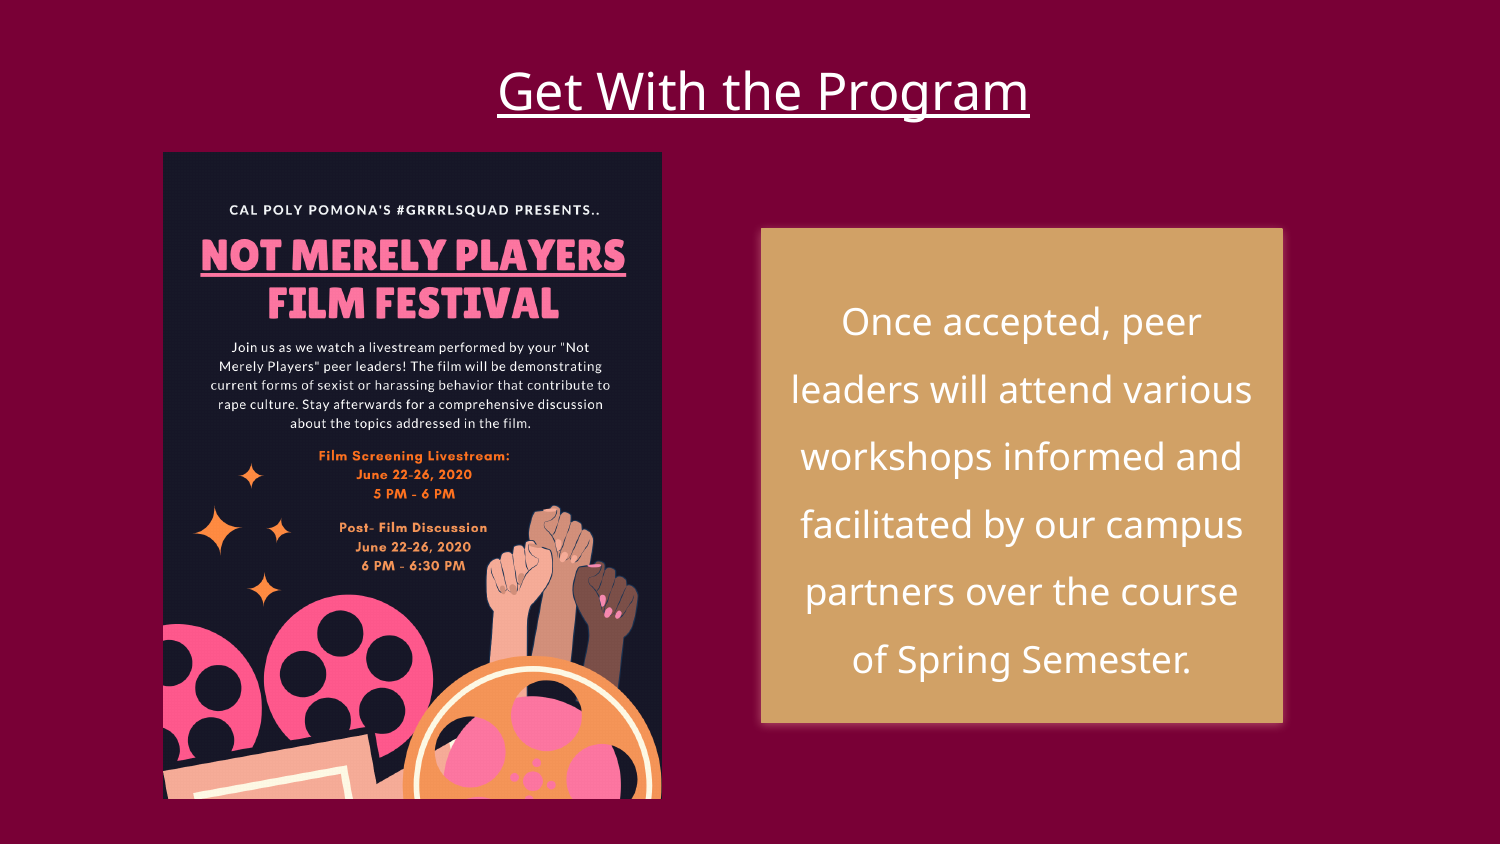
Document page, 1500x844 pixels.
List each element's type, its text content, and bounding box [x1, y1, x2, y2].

picture [163, 152, 662, 799]
text_box Once accepted, peer leaders will attend various workshops informed and facilitated by our campus partners over the course of Spring Semester. [772, 260, 1271, 691]
text_box [761, 229, 1283, 723]
text_box Get With the Program [482, 43, 1048, 115]
